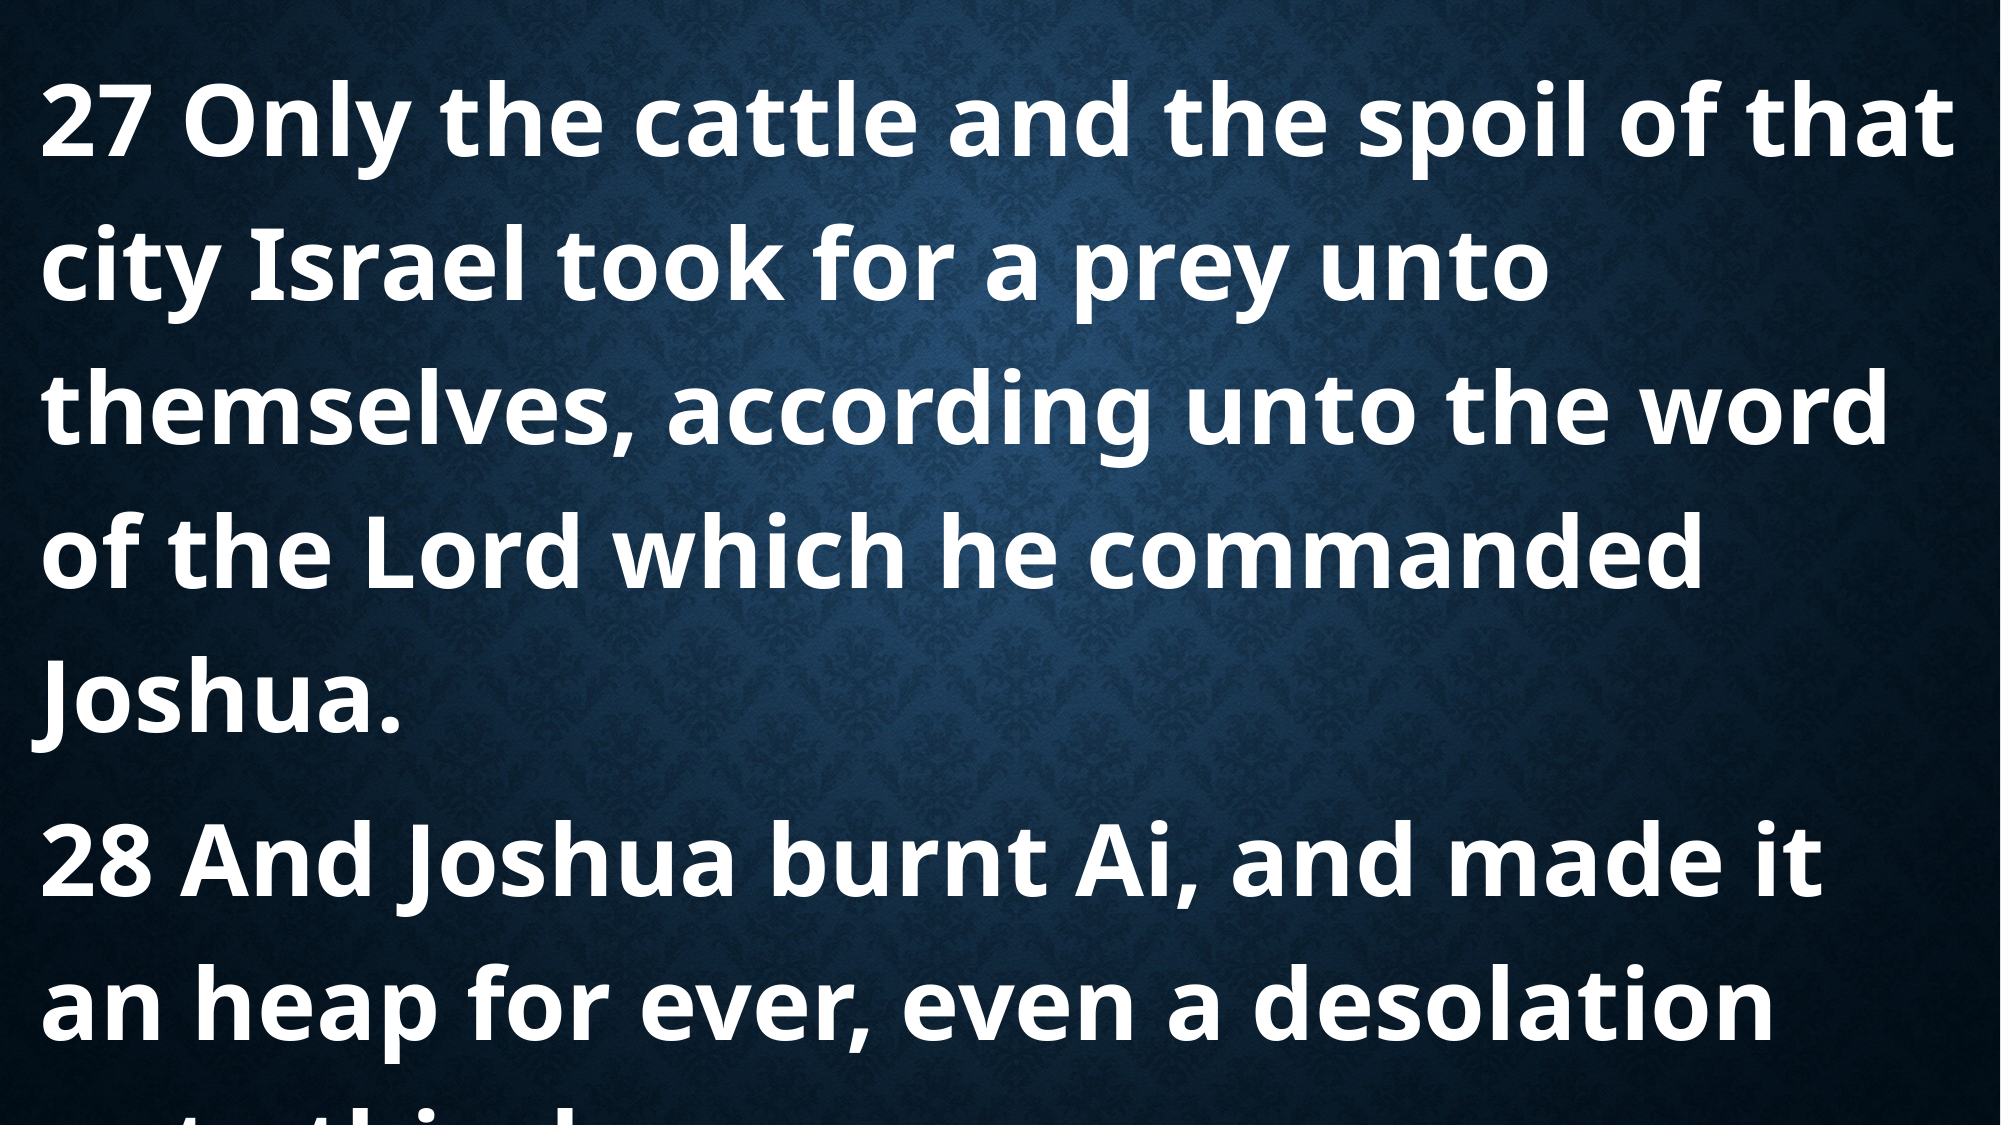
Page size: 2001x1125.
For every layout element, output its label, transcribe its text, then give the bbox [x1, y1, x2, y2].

picture [0, 0, 2001, 1125]
list 27 Only the cattle and the spoil of that city Israel took for a prey unto themselves, according unto the word of the Lord which he commanded Joshua. 28 And Joshua burnt Ai, and made it an heap for ever, even a desolation unto this day. [24, 24, 1988, 1100]
